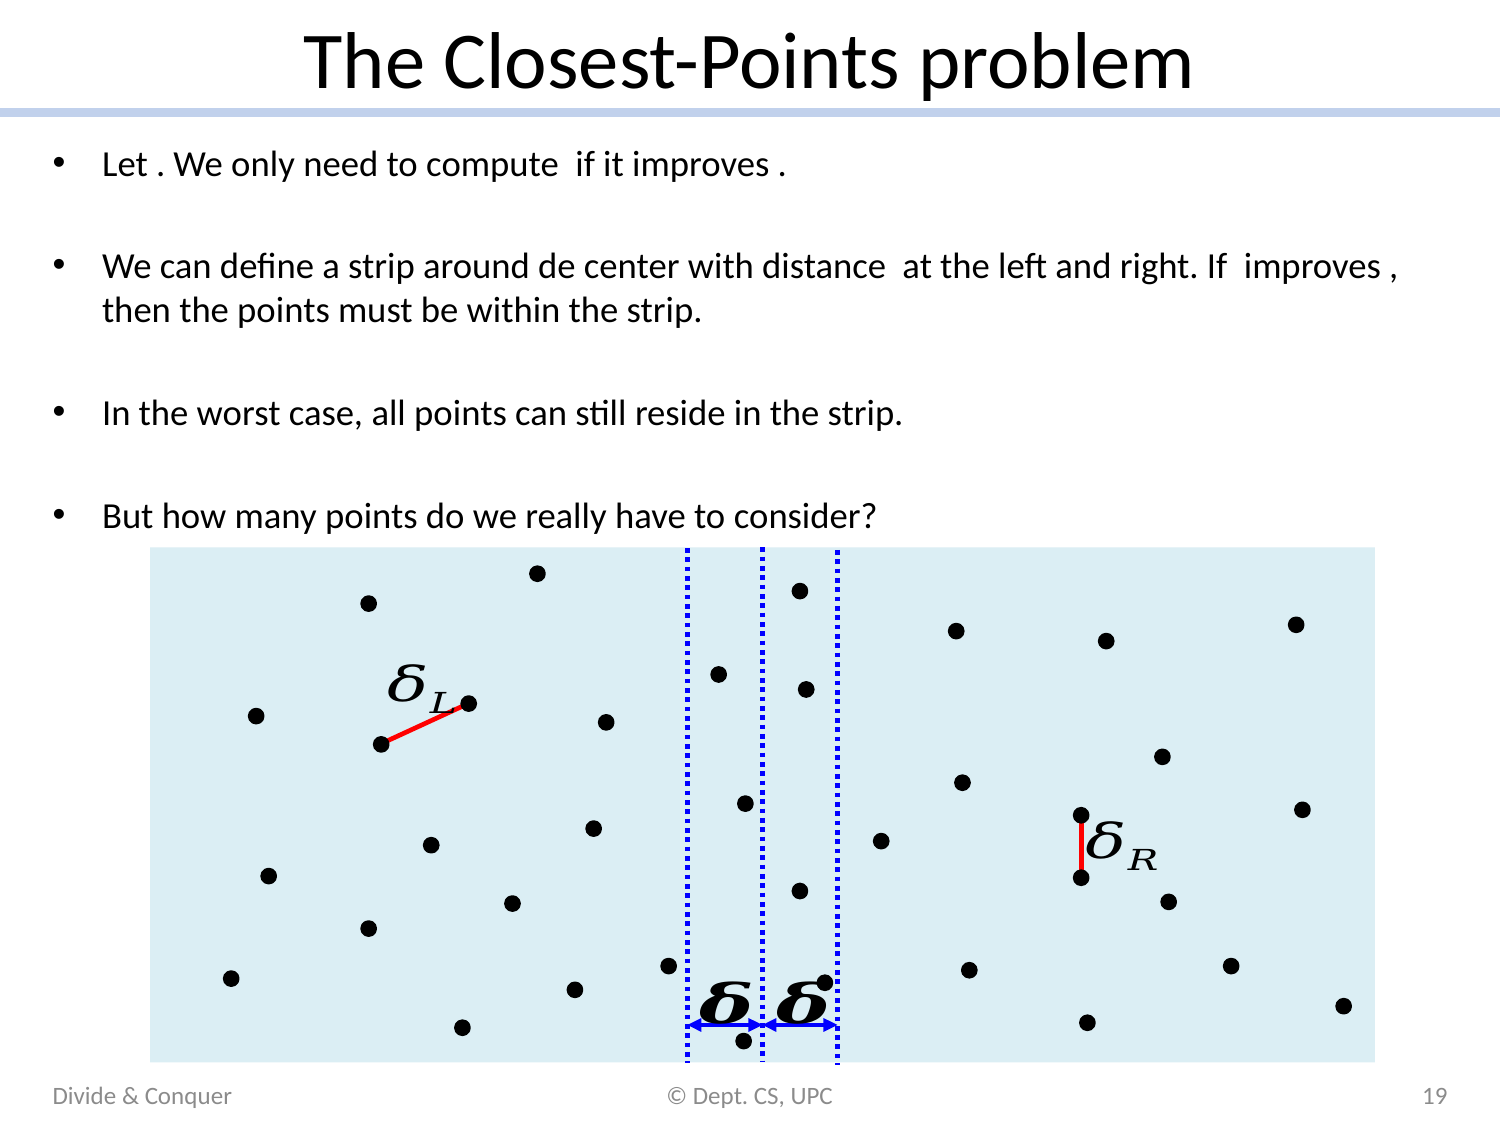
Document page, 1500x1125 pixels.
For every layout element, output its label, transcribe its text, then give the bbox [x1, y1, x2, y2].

text_box [372, 736, 389, 753]
text_box [148, 545, 1377, 1064]
text_box [222, 970, 240, 987]
text_box [260, 867, 277, 885]
text_box [1160, 893, 1177, 911]
text_box [1335, 997, 1352, 1015]
text_box [735, 1034, 752, 1050]
text_box [566, 981, 584, 999]
text_box [1097, 632, 1115, 650]
footer © Dept. CS, UPC [512, 1065, 988, 1125]
text_box [710, 666, 727, 683]
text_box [387, 705, 463, 741]
text_box [1287, 616, 1305, 634]
text_box [954, 774, 971, 792]
text_box [360, 920, 377, 937]
text_box [1072, 870, 1090, 887]
text_box [1222, 957, 1240, 975]
text_box [1294, 801, 1311, 819]
text_box [660, 957, 677, 975]
text_box [504, 895, 521, 912]
text_box [422, 836, 440, 854]
text_box [947, 622, 965, 640]
text_box [1072, 806, 1090, 824]
text_box [1079, 1014, 1096, 1032]
text_box [737, 795, 754, 812]
slide_number 19 [1112, 1065, 1463, 1125]
text_box [816, 974, 833, 992]
text_box [961, 961, 978, 979]
text_box [791, 882, 809, 900]
text_box [872, 832, 890, 850]
text_box [1154, 748, 1171, 766]
title The Closest-Points problem [75, 0, 1425, 113]
text_box [791, 582, 809, 600]
text_box [454, 1019, 471, 1037]
text_box [247, 707, 265, 725]
text_box [460, 695, 478, 712]
text_box [597, 714, 615, 731]
text_box [529, 565, 546, 583]
slide_number Divide & Conquer [37, 1065, 388, 1125]
text_box [585, 820, 602, 837]
text_box [360, 595, 377, 612]
text_box [797, 681, 815, 698]
